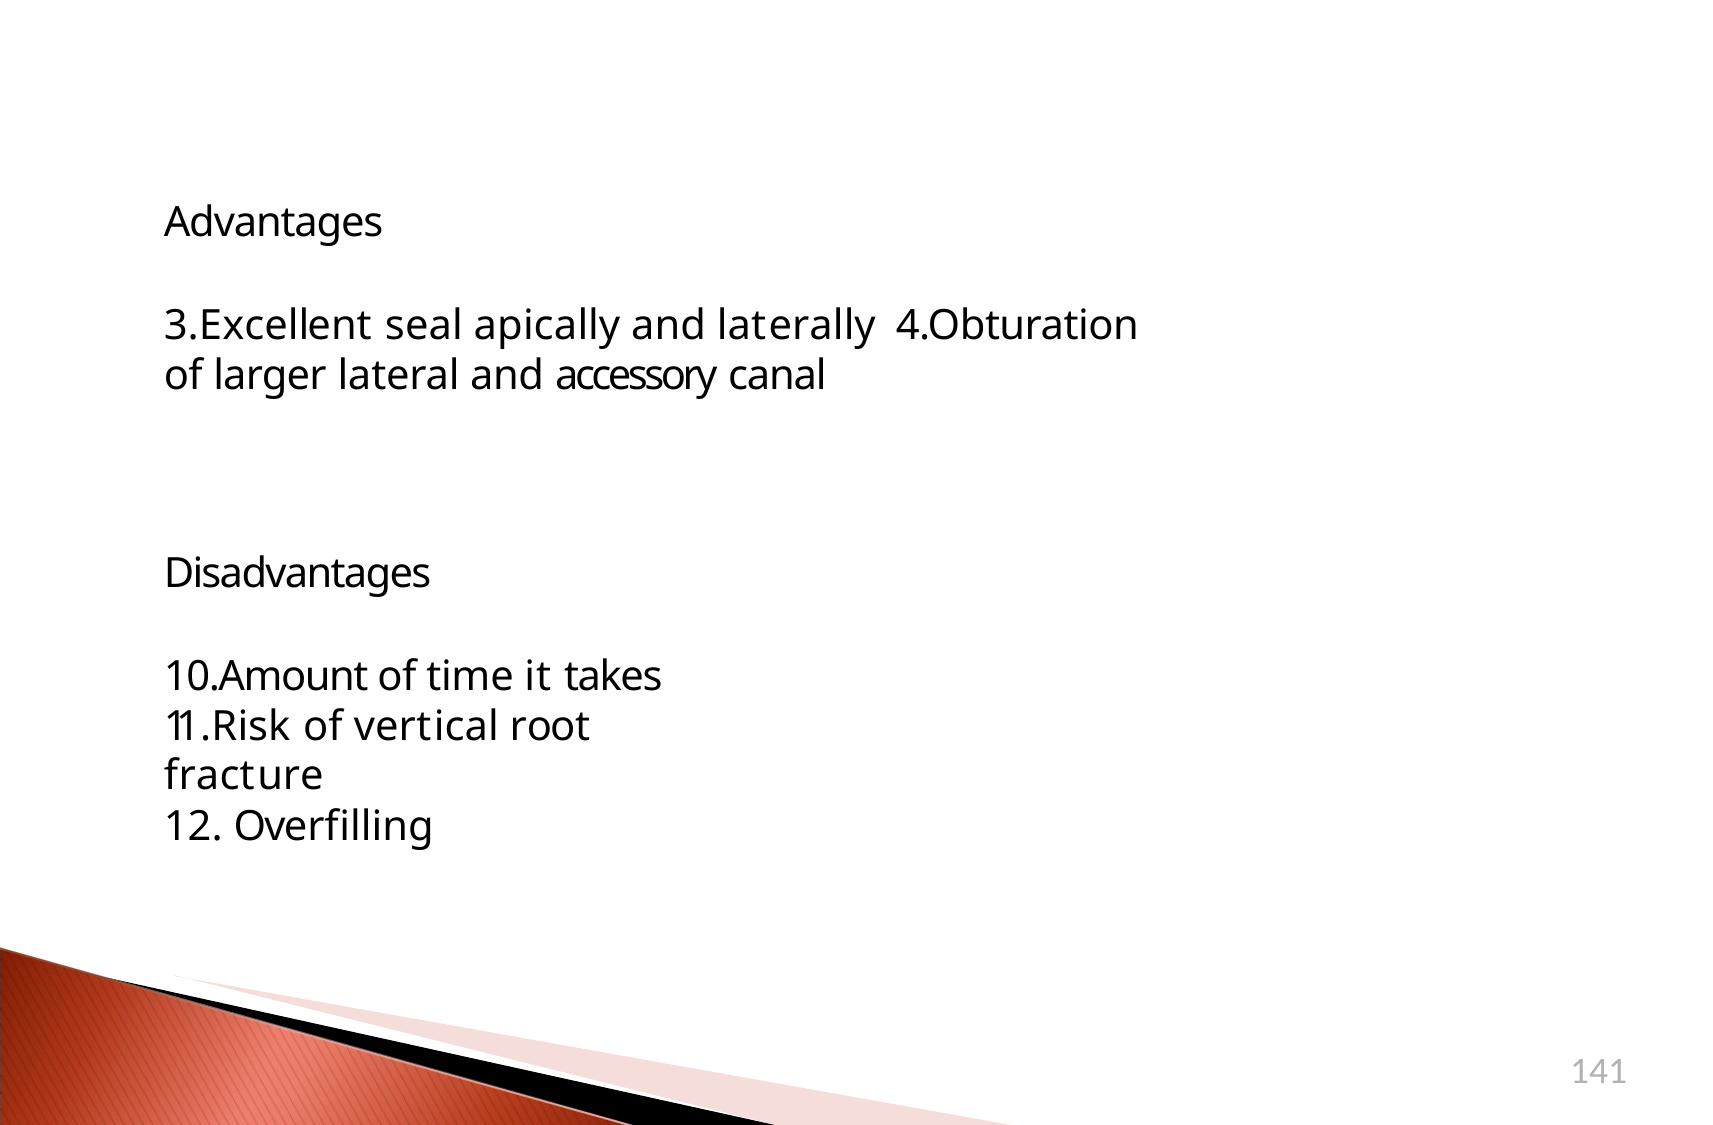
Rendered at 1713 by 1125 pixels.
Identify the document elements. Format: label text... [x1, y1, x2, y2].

picture [0, 946, 638, 1125]
text_box Advantages 3.Excellent seal apically and laterally 4.Obturation of larger lateral and accessory canal [161, 193, 1144, 399]
text_box Disadvantages 10.Amount of time it takes 11.Risk of vertical root fracture 12. Overfilling [161, 543, 753, 849]
slide_number 141 [1233, 1046, 1628, 1092]
